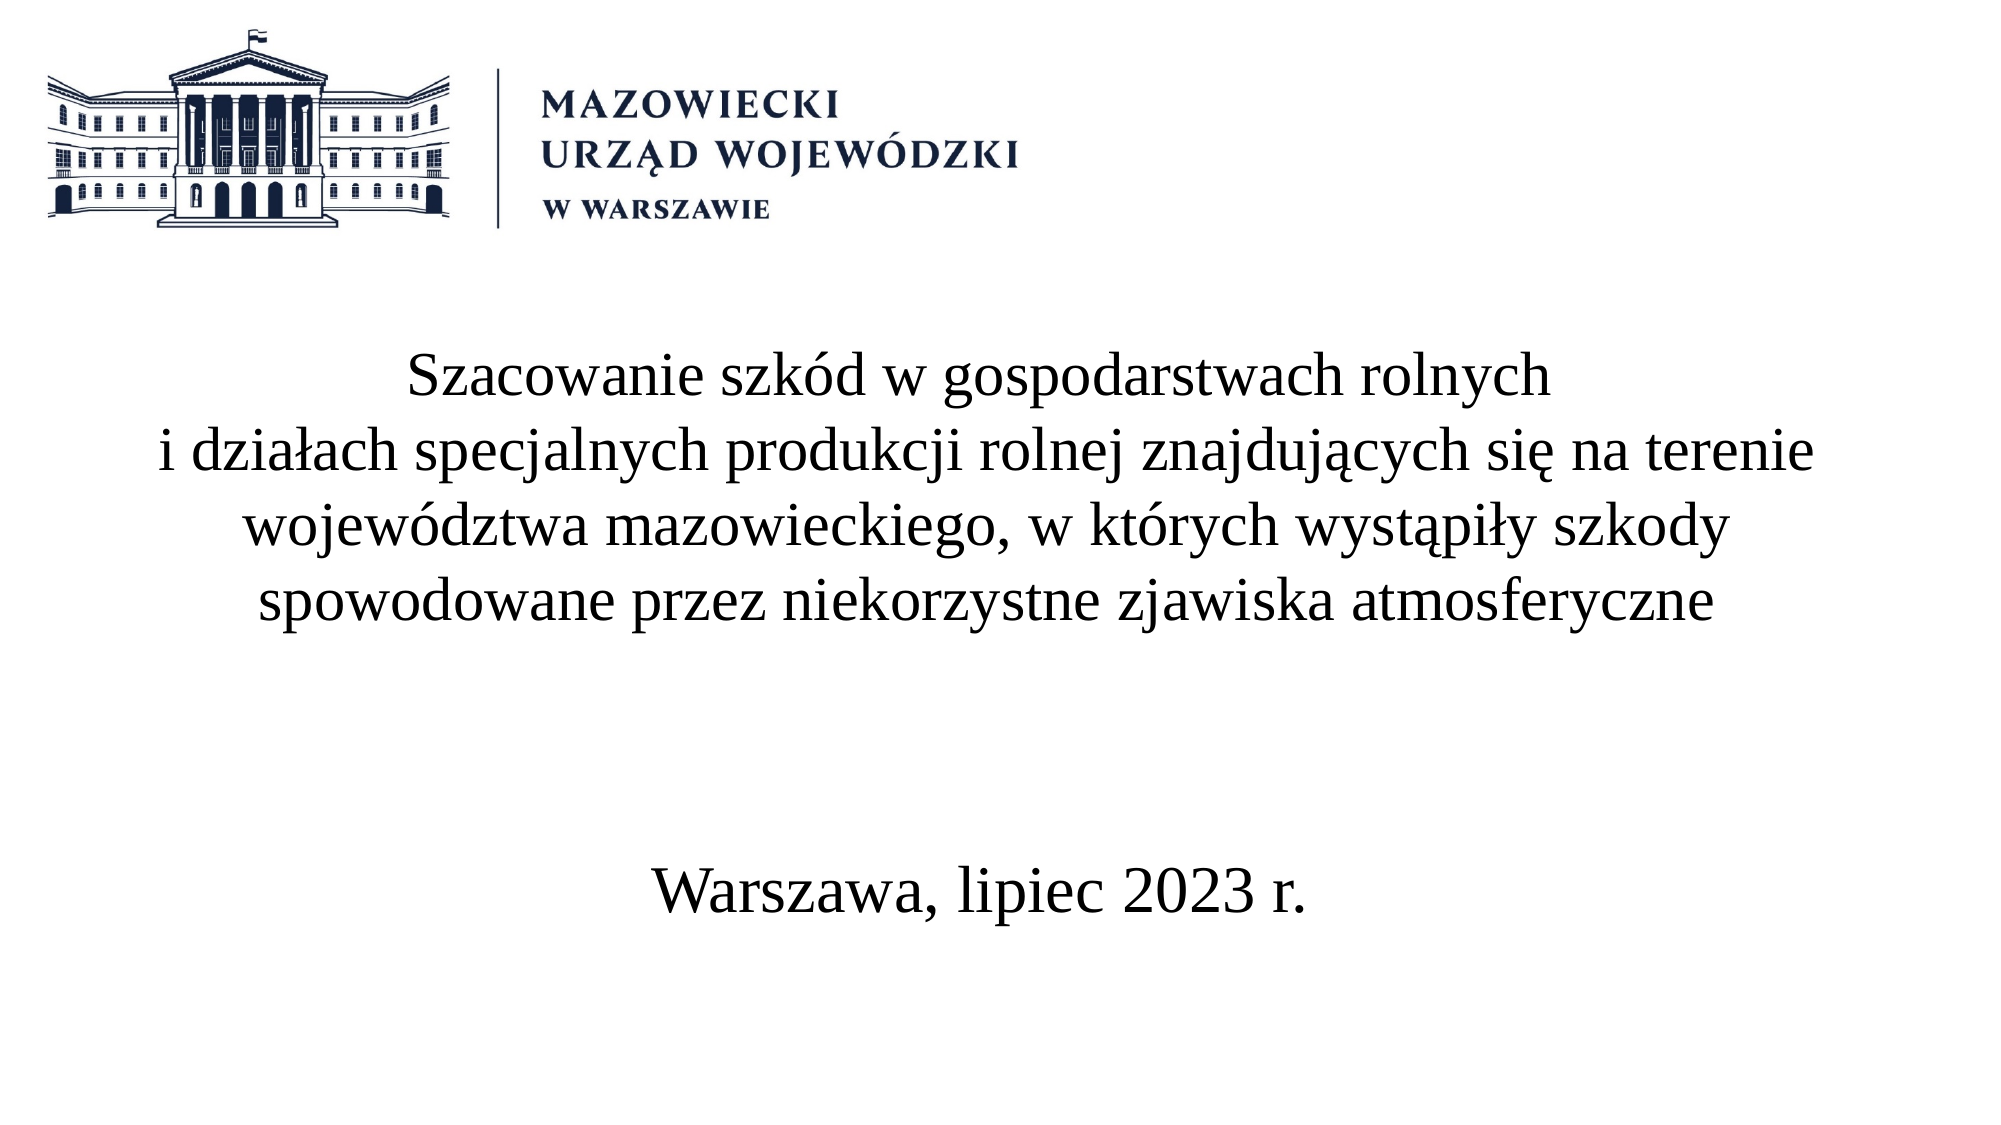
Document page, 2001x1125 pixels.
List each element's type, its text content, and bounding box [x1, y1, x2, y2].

title Warszawa, lipiec 2023 r. [272, 823, 1688, 935]
picture [23, 16, 1042, 238]
subtitle Szacowanie szkód w gospodarstwach rolnych i działach specjalnych produkcji rolnej znajdujących się na terenie województwa mazowieckiego, w których wystąpiły szkody spowodowane przez niekorzystne zjawiska atmosferyczne [75, 325, 1900, 689]
